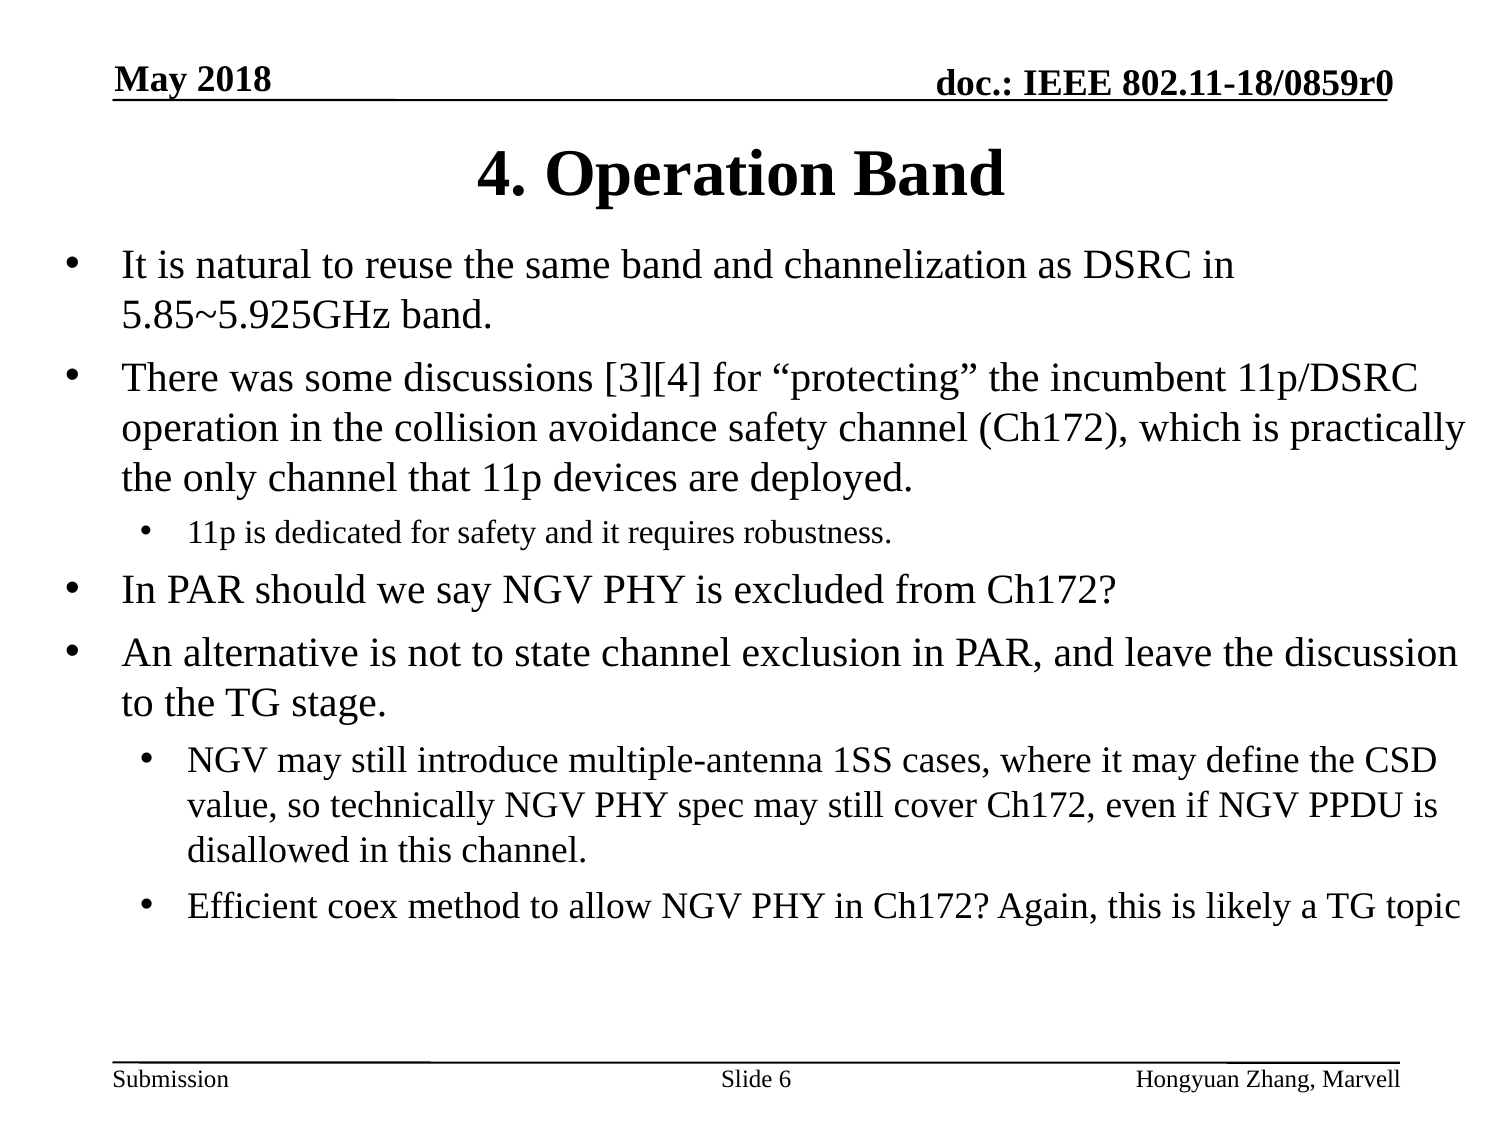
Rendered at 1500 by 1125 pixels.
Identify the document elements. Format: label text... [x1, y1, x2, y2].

list It is natural to reuse the same band and channelization as DSRC in 5.85~5.925GHz band. There was some discussions [3][4] for “protecting” the incumbent 11p/DSRC operation in the collision avoidance safety channel (Ch172), which is practically the only channel that 11p devices are deployed. 11p is dedicated for safety and it requires robustness. In PAR should we say NGV PHY is excluded from Ch172? An alternative is not to state channel exclusion in PAR, and leave the discussion to the TG stage. NGV may still introduce multiple-antenna 1SS cases, where it may define the CSD value, so technically NGV PHY spec may still cover Ch172, even if NGV PPDU is disallowed in this channel. Efficient coex method to allow NGV PHY in Ch172? Again, this is likely a TG topic [49, 228, 1500, 905]
slide_number Slide 6 [712, 1061, 800, 1123]
footer Hongyuan Zhang, Marvell [878, 1061, 1402, 1093]
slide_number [114, 54, 423, 100]
title 4. Operation Band [112, 112, 1388, 225]
